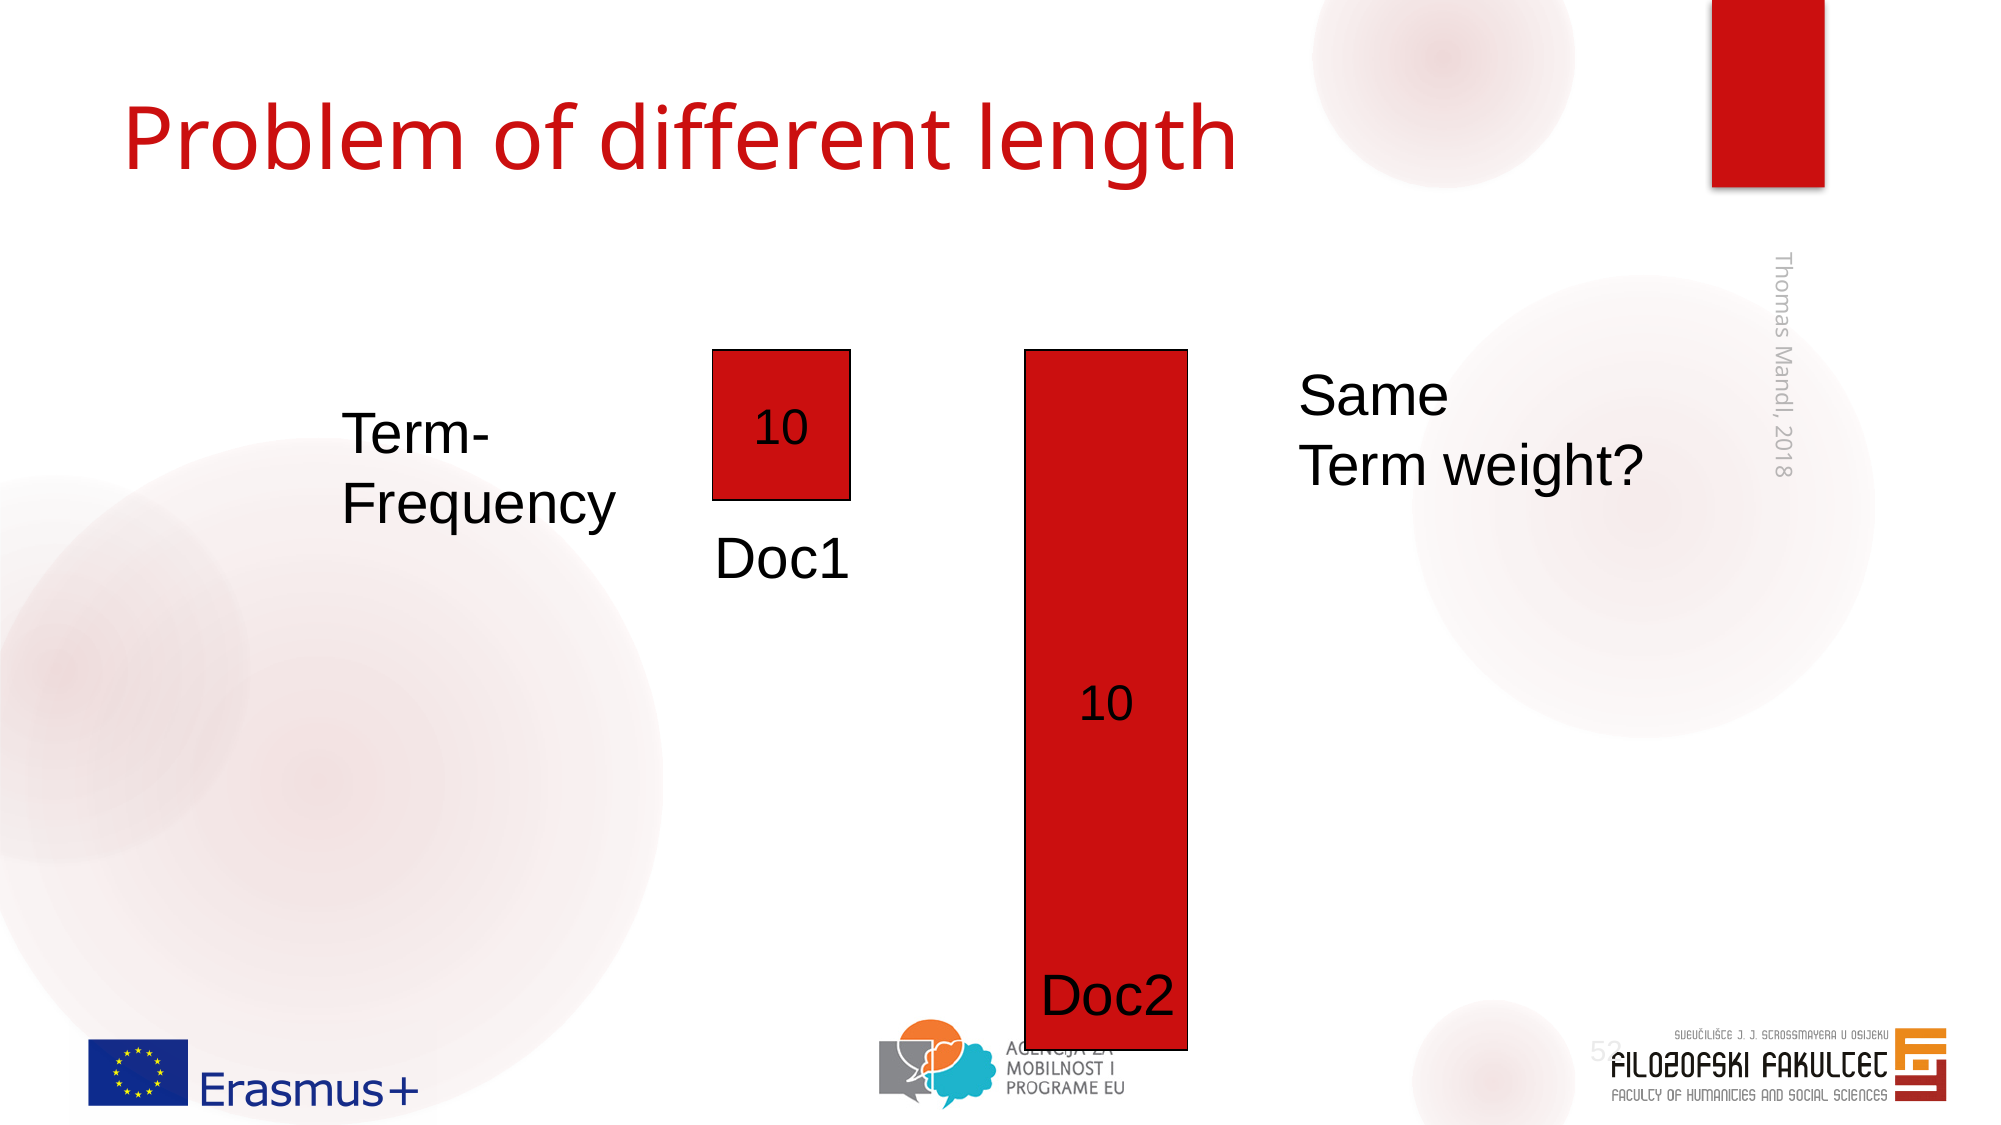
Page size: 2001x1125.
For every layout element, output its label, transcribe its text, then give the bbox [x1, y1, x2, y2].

picture [1610, 1017, 1951, 1112]
text_box Same Term weight? [1283, 349, 1661, 505]
text_box 10 [1024, 350, 1188, 1050]
picture [69, 1020, 437, 1125]
text_box Doc1 [700, 512, 867, 598]
text_box Term- Frequency [326, 387, 633, 543]
title Problem of different length [106, 74, 1649, 304]
text_box Doc2 [1025, 950, 1192, 1035]
text_box 10 [712, 349, 850, 500]
picture [879, 999, 1140, 1125]
text_box 52 [1324, 1024, 1638, 1100]
footer Thomas Mandl, 2018 [1760, 237, 1811, 871]
